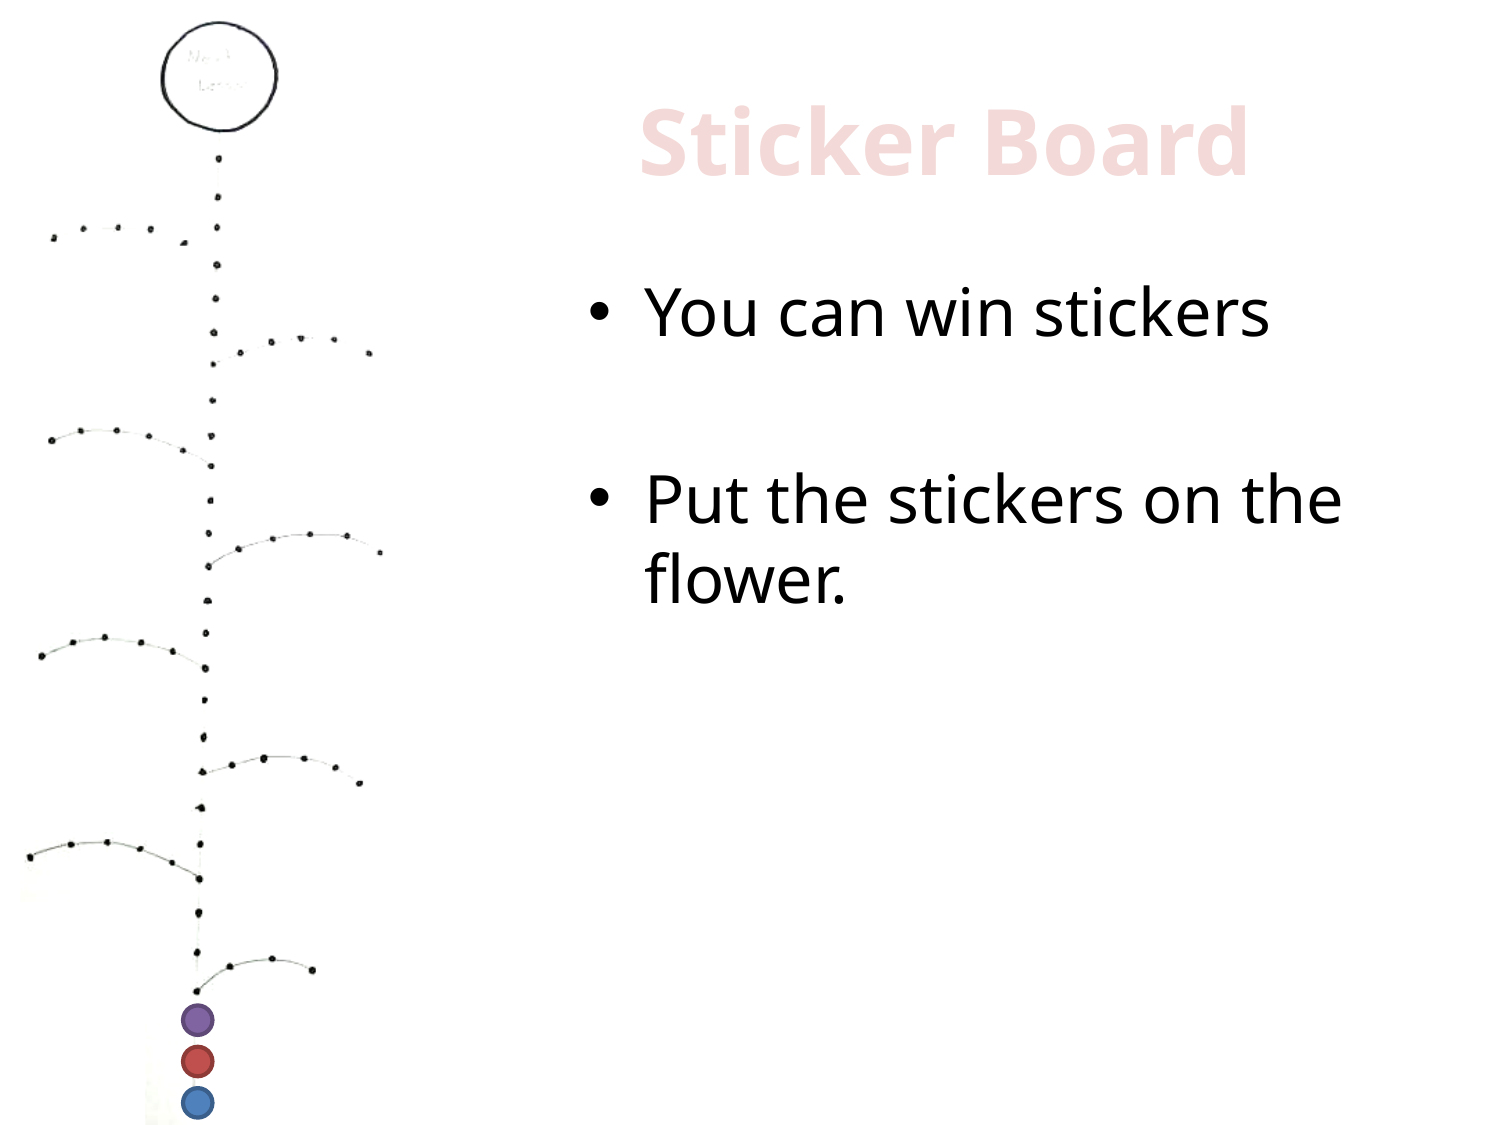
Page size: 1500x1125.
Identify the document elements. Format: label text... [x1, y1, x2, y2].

list You can win stickers Put the stickers on the flower. [572, 262, 1425, 1005]
title Sticker Board [466, 45, 1425, 233]
picture [0, 0, 432, 1125]
